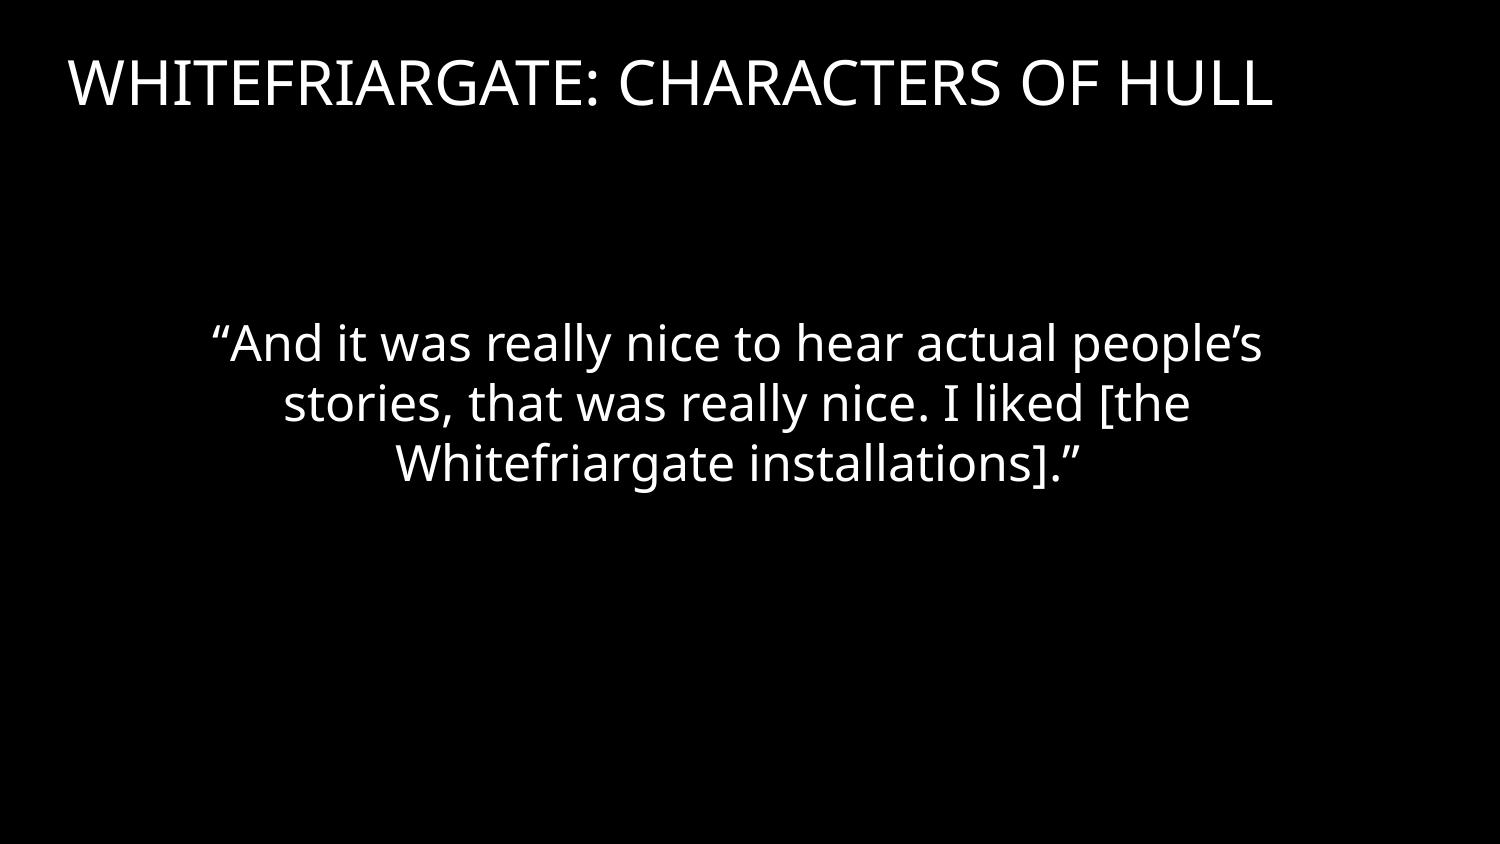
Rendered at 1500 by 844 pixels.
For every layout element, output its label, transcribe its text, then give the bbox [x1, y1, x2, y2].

text_box “And it was really nice to hear actual people’s stories, that was really nice. I liked [the Whitefriargate installations].” [112, 303, 1365, 499]
text_box WHITEFRIARGATE: CHARACTERS OF HULL [53, 35, 1412, 126]
